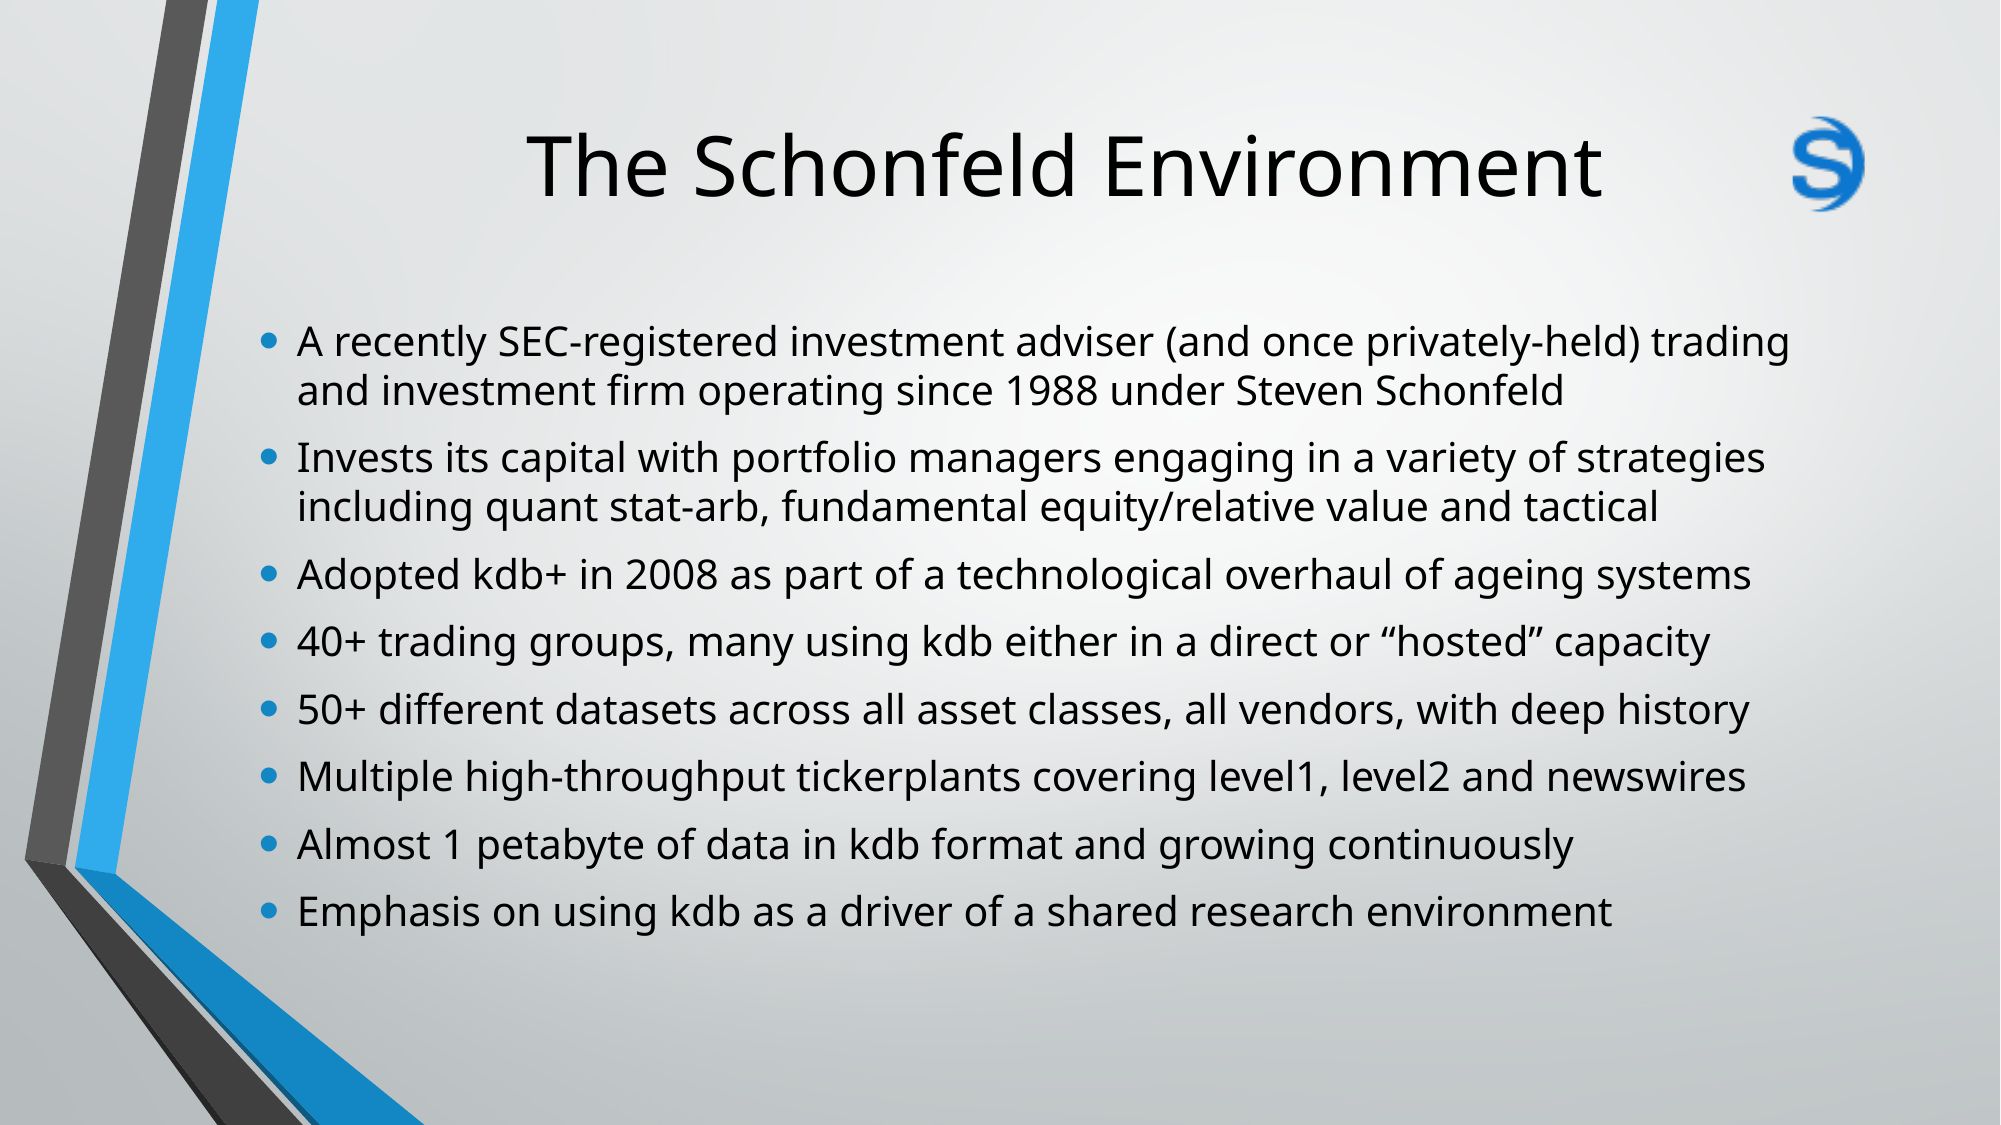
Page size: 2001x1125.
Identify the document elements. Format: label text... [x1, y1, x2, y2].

picture [1781, 112, 1878, 220]
title The Schonfeld Environment [243, 28, 1887, 219]
list A recently SEC-registered investment adviser (and once privately-held) trading and investment firm operating since 1988 under Steven Schonfeld Invests its capital with portfolio managers engaging in a variety of strategies including quant stat-arb, fundamental equity/relative value and tactical Adopted kdb+ in 2008 as part of a technological overhaul of ageing systems 40+ trading groups, many using kdb either in a direct or “hosted” capacity 50+ different datasets across all asset classes, all vendors, with deep history Multiple high-throughput tickerplants covering level1, level2 and newswires Almost 1 petabyte of data in kdb format and growing continuously Emphasis on using kdb as a driver of a shared research environment [243, 219, 1887, 1031]
